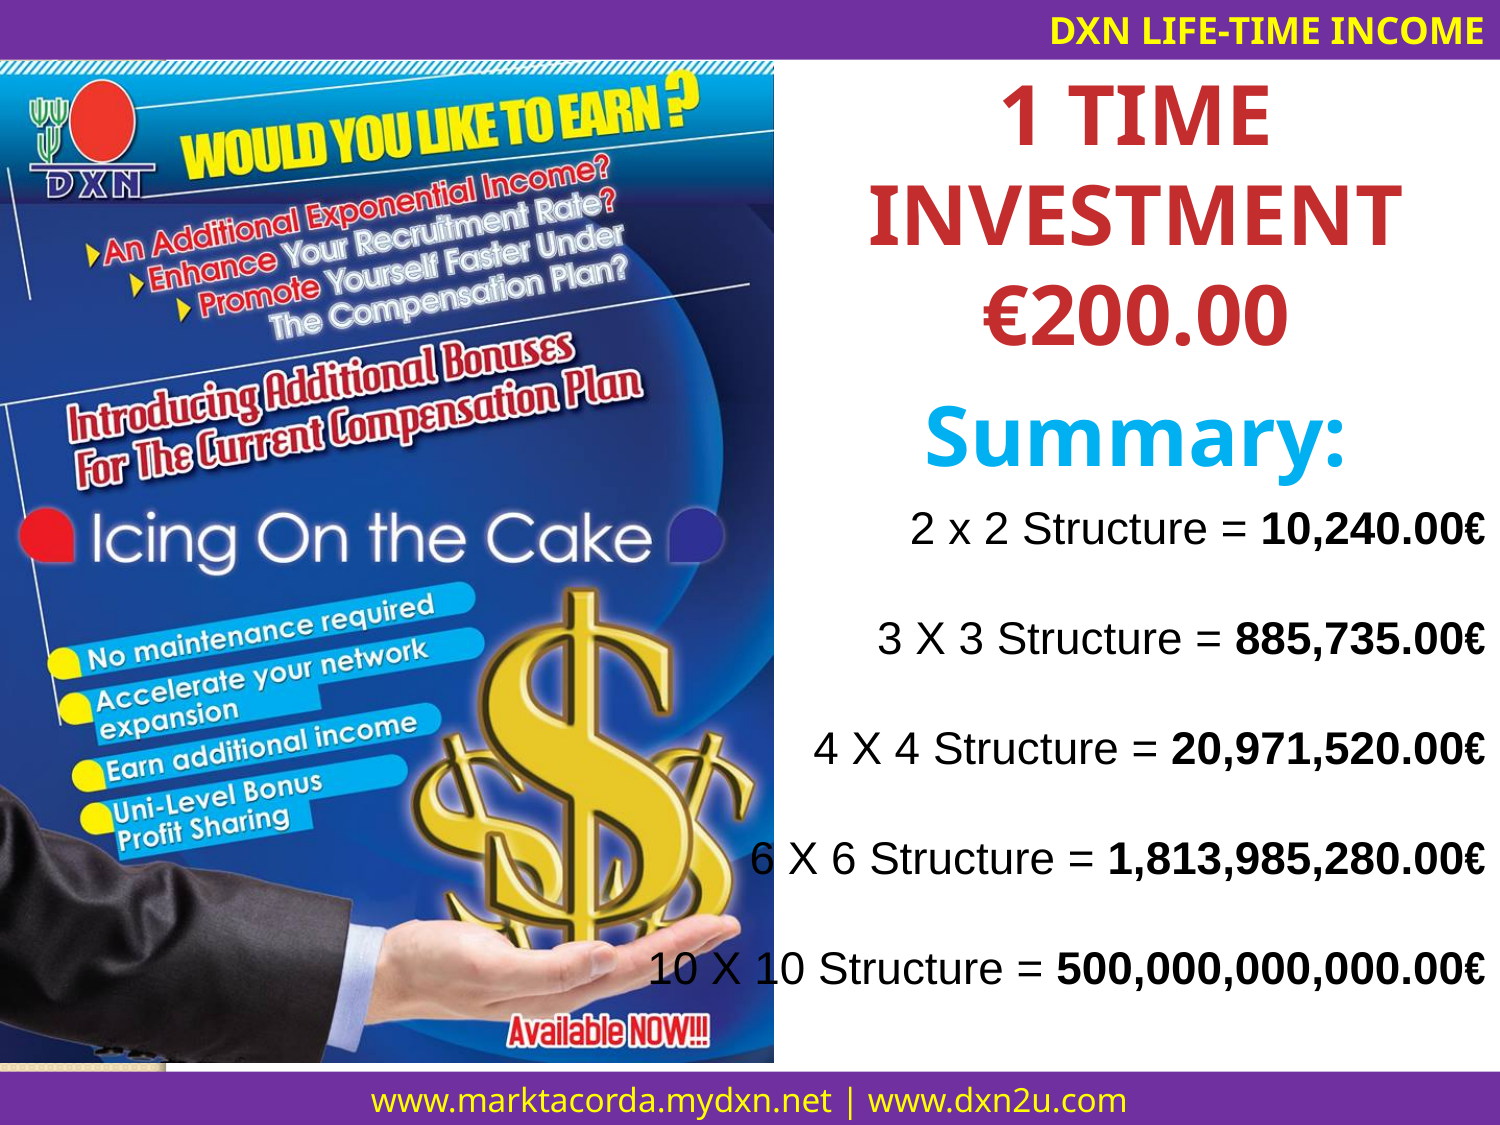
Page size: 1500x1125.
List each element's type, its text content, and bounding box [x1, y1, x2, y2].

text_box DXN LIFE-TIME INCOME [0, 0, 1500, 60]
text_box www.marktacorda.mydxn.net | www.dxn2u.com [0, 1071, 1500, 1125]
picture [556, 83, 661, 143]
text_box 2 x 2 Structure = 10,240.00€ 3 X 3 Structure = 885,735.00€ 4 X 4 Structure = 20,971,520.00€ 6 X 6 Structure = 1,813,985,280.00€ 10 X 10 Structure = 500,000,000,000.00€ [781, 491, 1500, 1002]
text_box Summary: [909, 375, 1363, 491]
text_box 1 TIME INVESTMENT €200.00 [853, 54, 1419, 370]
picture [0, 61, 774, 1063]
